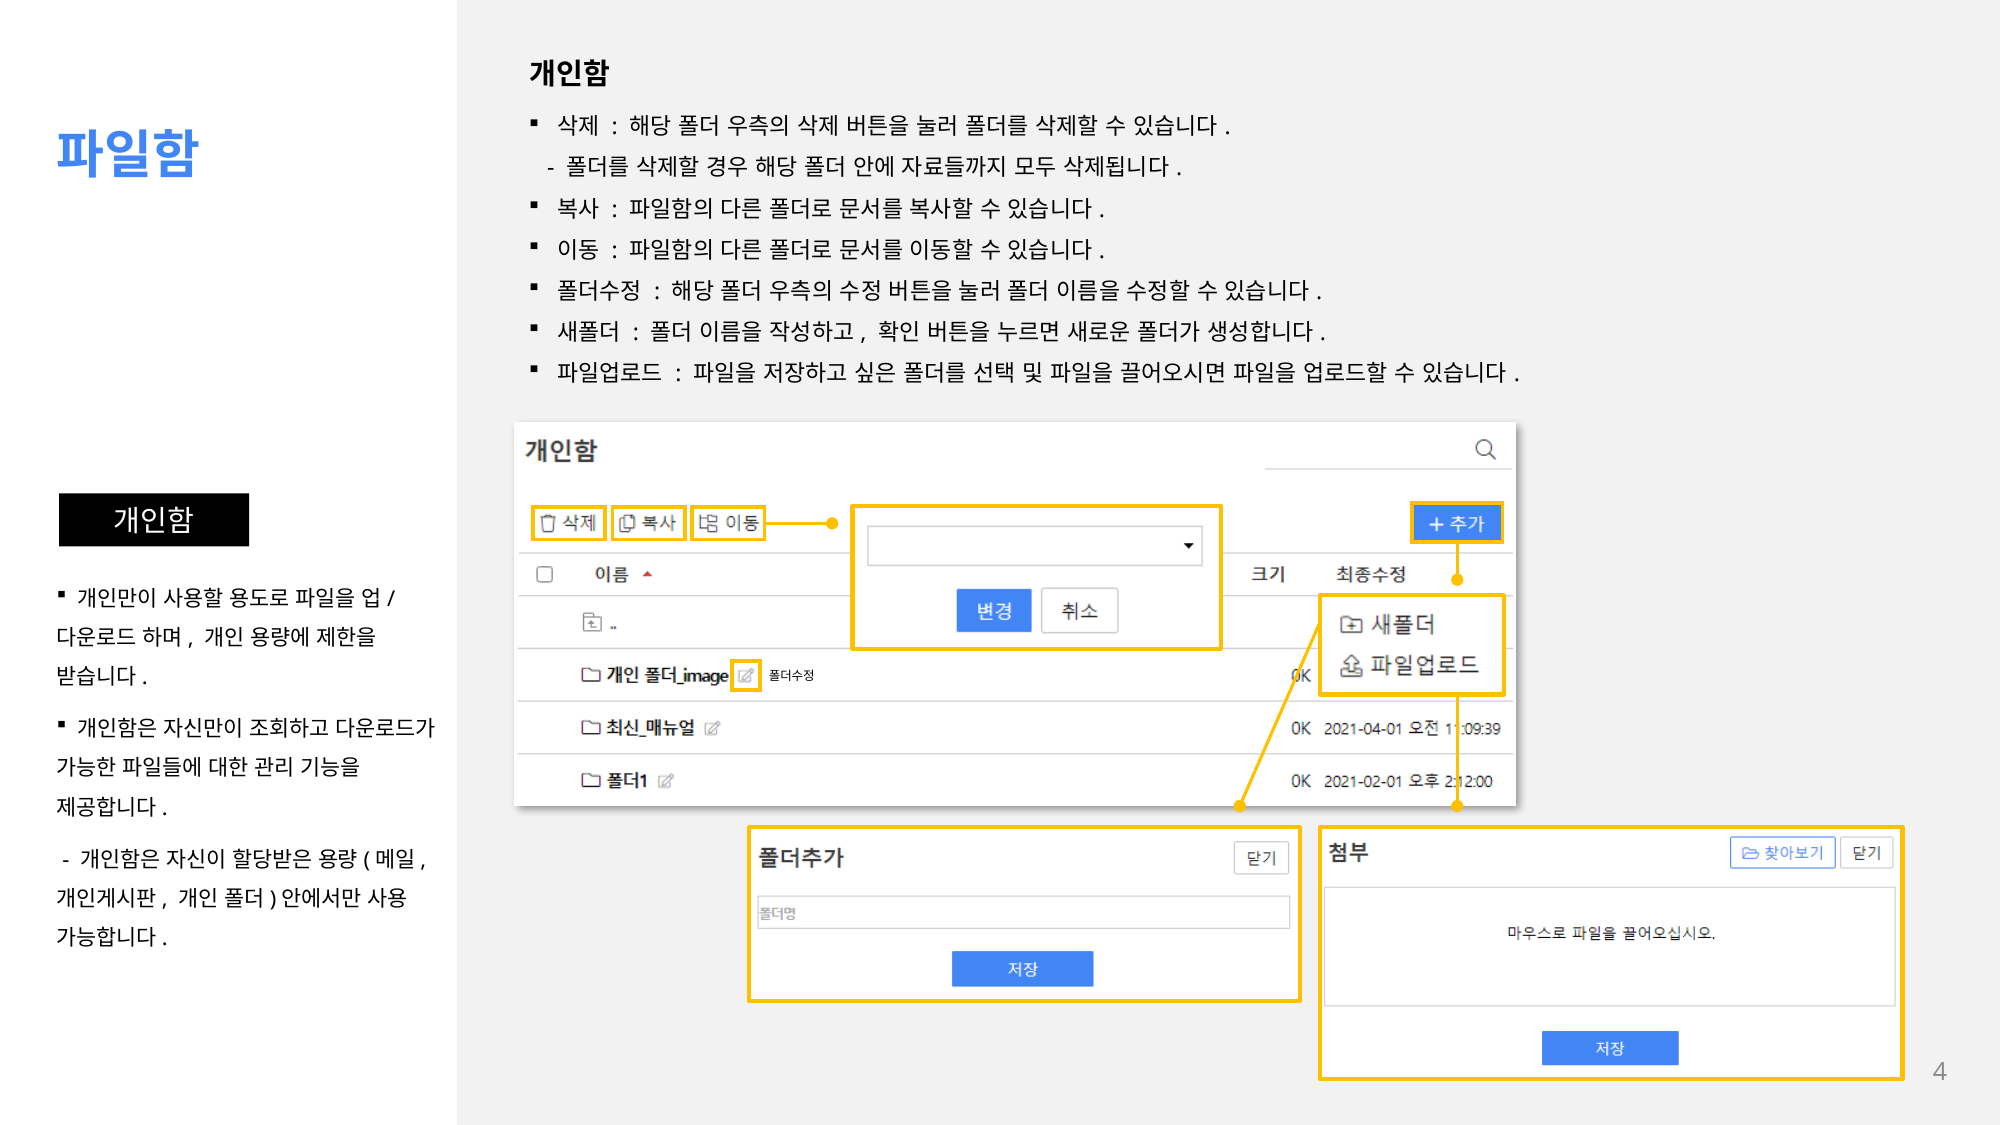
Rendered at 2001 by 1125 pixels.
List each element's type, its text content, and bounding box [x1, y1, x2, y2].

text_box 삭제 : 해당 폴더 우측의 삭제 버튼을 눌러 폴더를 삭제할 수 있습니다. - 폴더를 삭제할 경우 해당 폴더 안에 자료들까지 모두 삭제됩니다. 복사 : 파일함의 다른 폴더로 문서를 복사할 수 있습니다. 이동 : 파일함의 다른 폴더로 문서를 이동할 수 있습니다. 폴더수정 : 해당 폴더 우측의 수정 버튼을 눌러 폴더 이름을 수정할 수 있습니다. 새폴더 : 폴더 이름을 작성하고, 확인 버튼을 누르면 새로운 폴더가 생성합니다. 파일업로드 : 파일을 저장하고 싶은 폴더를 선택 및 파일을 끌어오시면 파일을 업로드할 수 있습니다. [514, 90, 1975, 394]
picture [514, 422, 1516, 806]
text_box 개인함 [514, 30, 869, 90]
picture [751, 829, 1298, 1000]
text_box 개인함 [58, 492, 250, 548]
text_box 개인만이 사용할 용도로 파일을 업/다운로드 하며, 개인 용량에 제한을 받습니다. 개인함은 자신만이 조회하고 다운로드가 가능한 파일들에 대한 관리 기능을 제공합니다. - 개인함은 자신이 할당받은 용량(메일,개인게시판, 개인 폴더)안에서만 사용 가능합니다. [41, 563, 457, 958]
text_box 파일함 [41, 114, 410, 192]
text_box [1239, 622, 1320, 807]
picture [1322, 829, 1901, 1077]
